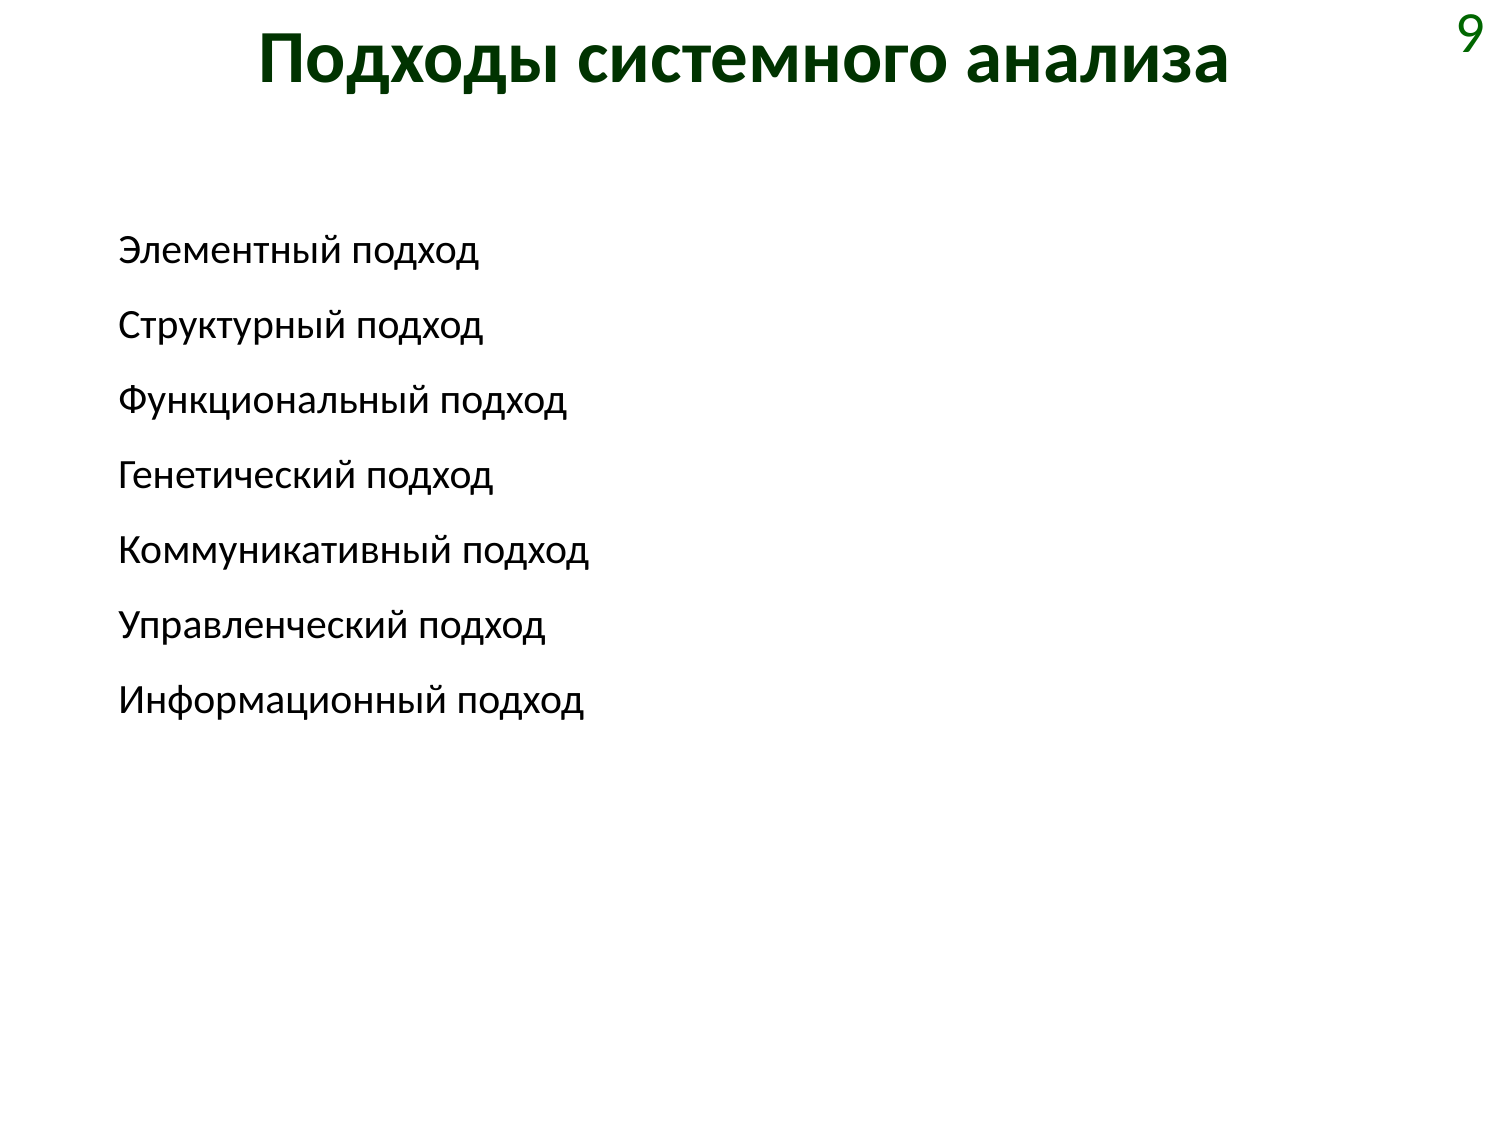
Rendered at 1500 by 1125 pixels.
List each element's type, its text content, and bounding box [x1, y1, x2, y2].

slide_number 9 [1347, 0, 1500, 59]
text_box Элементный подход Структурный подход Функциональный подход Генетический подход Коммуникативный подход Управленческий подход Информационный подход [103, 213, 1399, 729]
title Подходы системного анализа [70, 0, 1421, 141]
